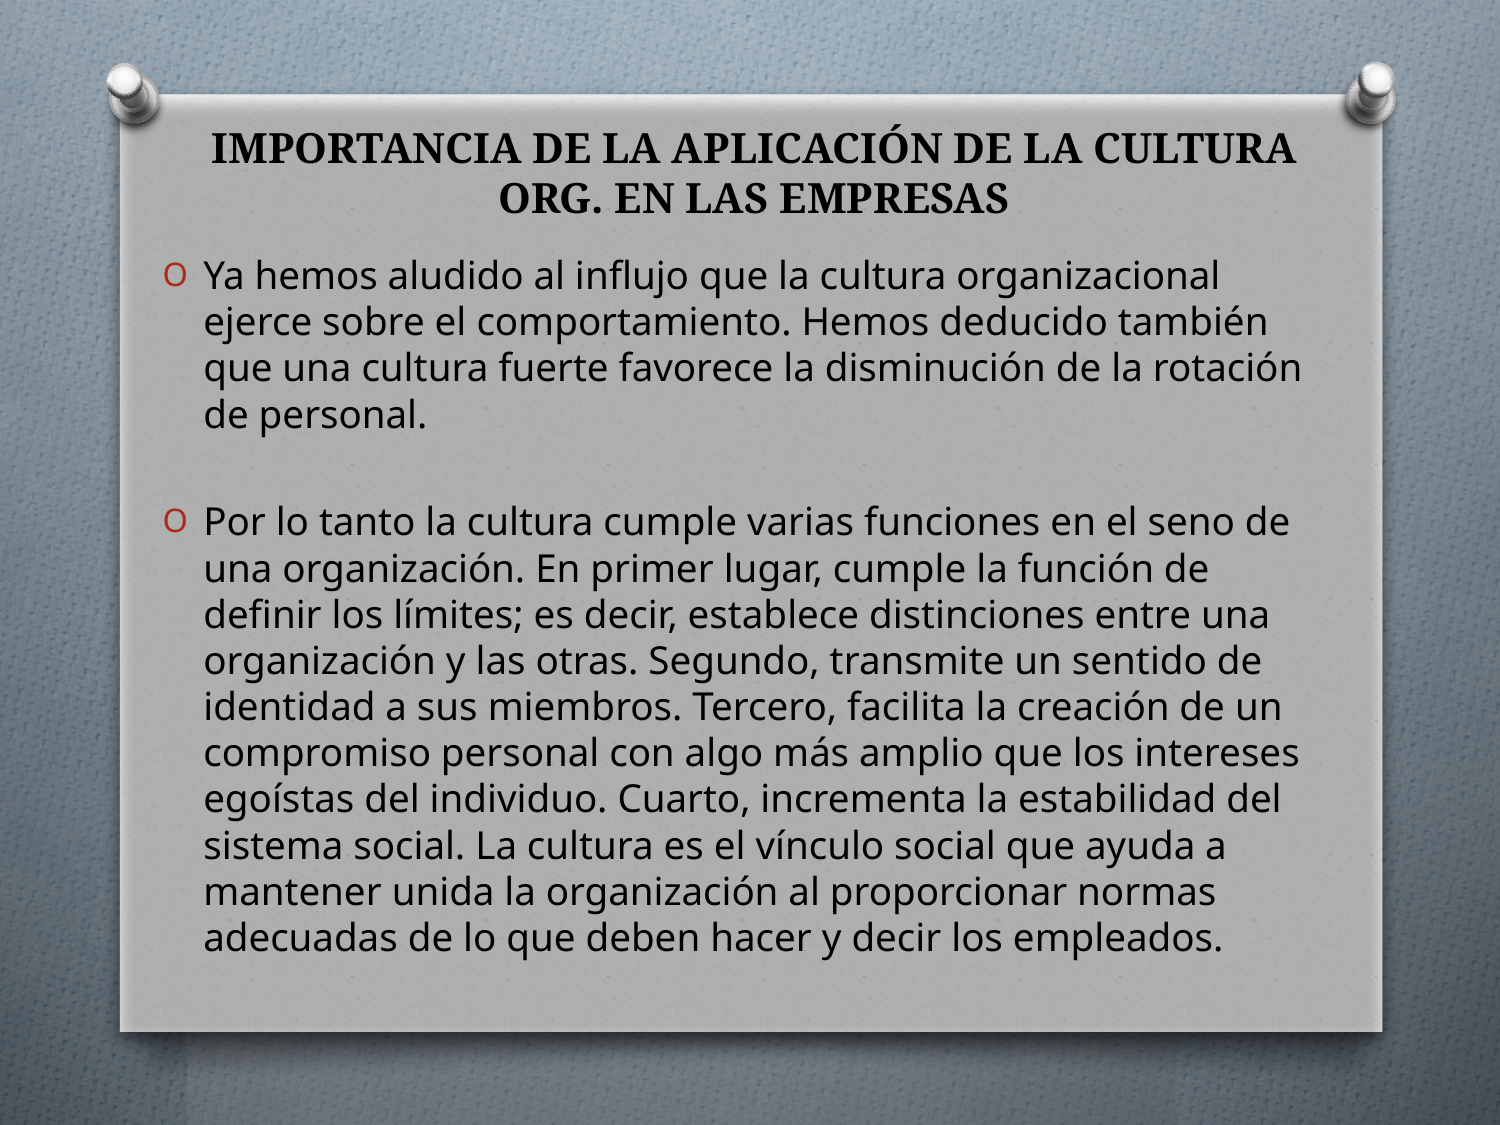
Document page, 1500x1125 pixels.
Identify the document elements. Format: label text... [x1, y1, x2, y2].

title IMPORTANCIA DE LA APLICACIÓN DE LA CULTURA ORG. EN LAS EMPRESAS [183, 113, 1326, 243]
picture [75, 29, 198, 153]
list Ya hemos aludido al influjo que la cultura organizacional ejerce sobre el comportamiento. Hemos deducido también que una cultura fuerte favorece la disminución de la rotación de personal. Por lo tanto la cultura cumple varias funciones en el seno de una organización. En primer lugar, cumple la función de definir los límites; es decir, establece distinciones entre una organización y las otras. Segundo, transmite un sentido de identidad a sus miembros. Tercero, facilita la creación de un compromiso personal con algo más amplio que los intereses egoístas del individuo. Cuarto, incrementa la estabilidad del sistema social. La cultura es el vínculo social que ayuda a mantener unida la organización al proporcionar normas adecuadas de lo que deben hacer y decir los empleados. [147, 243, 1341, 976]
picture [1317, 35, 1439, 156]
